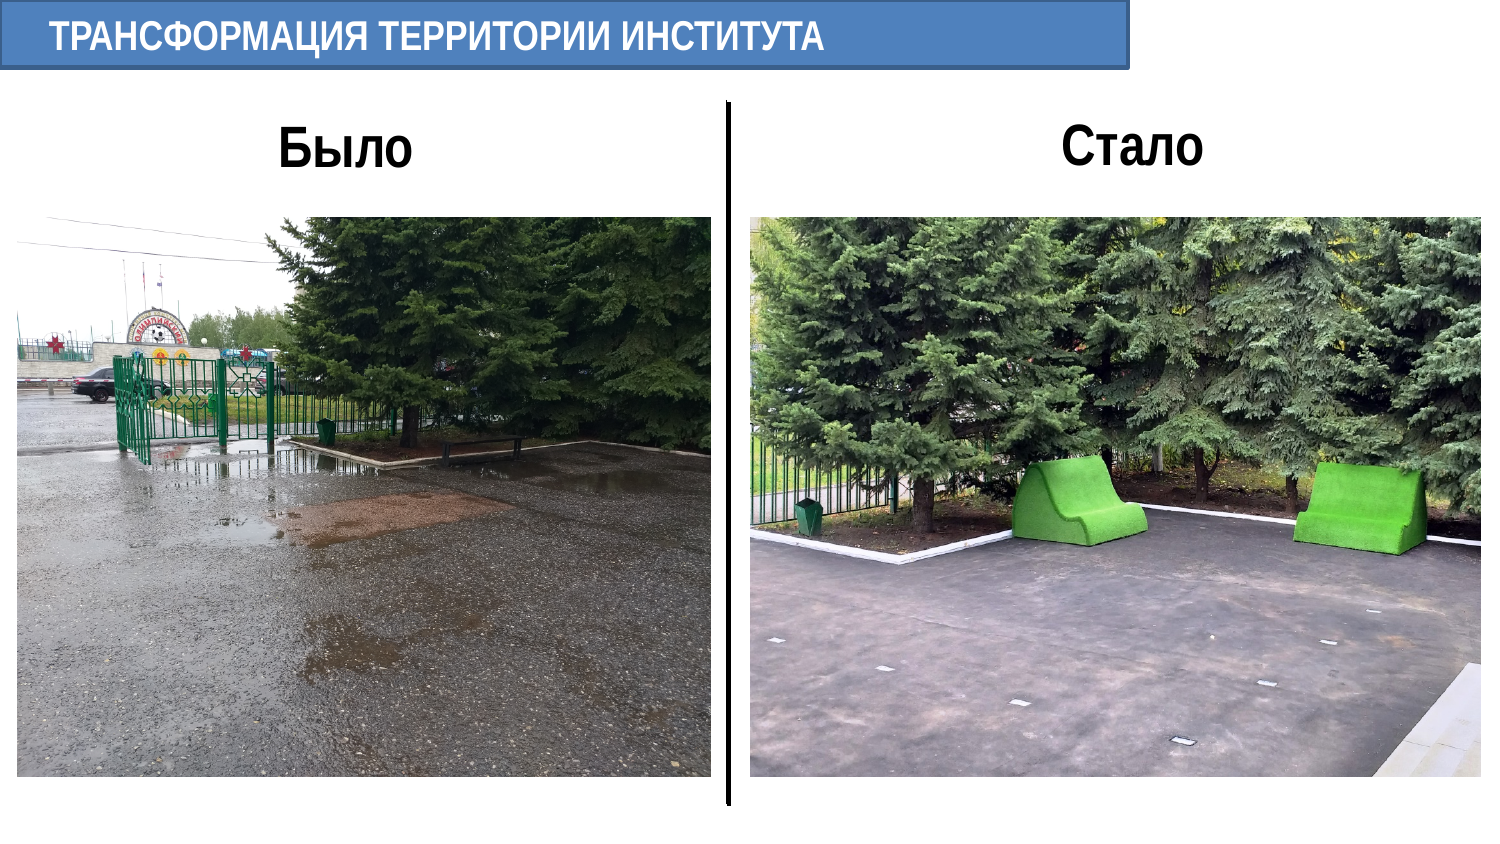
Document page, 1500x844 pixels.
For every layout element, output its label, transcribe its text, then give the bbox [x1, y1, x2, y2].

text_box ТРАНСФОРМАЦИЯ ТЕРРИТОРИИ ИНСТИТУТА [0, 0, 1130, 70]
picture [749, 217, 1481, 777]
text_box Было [263, 101, 430, 187]
text_box Стало [1046, 100, 1220, 185]
picture [17, 217, 711, 777]
